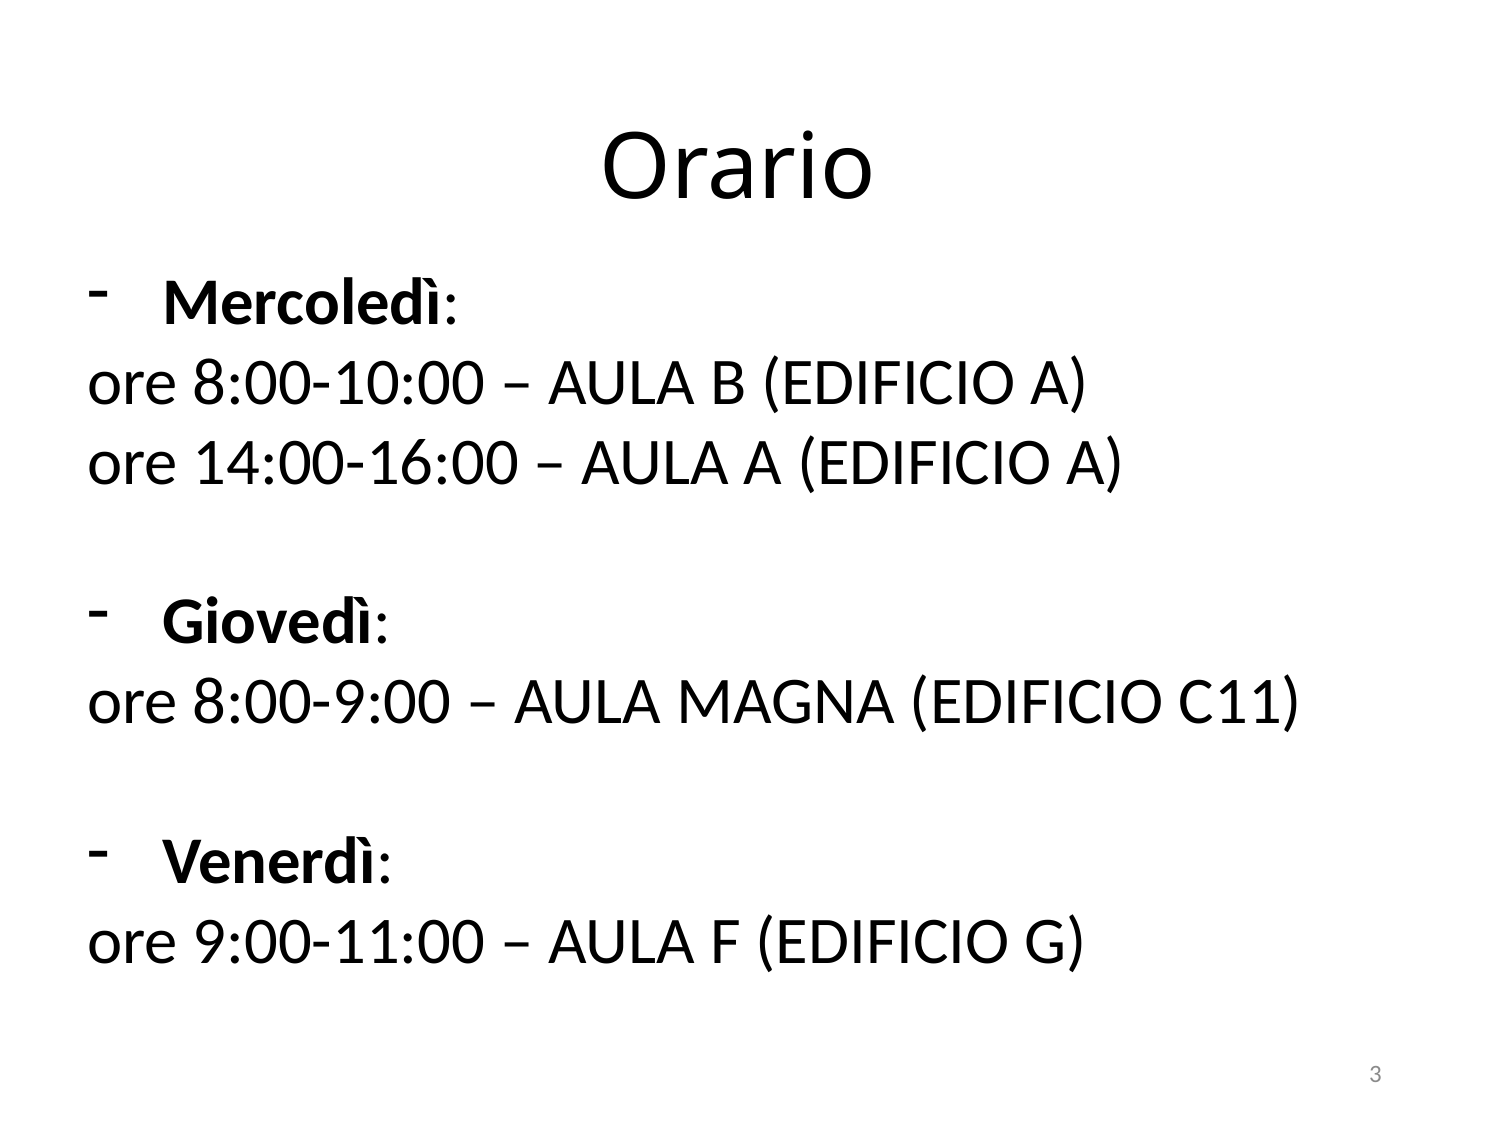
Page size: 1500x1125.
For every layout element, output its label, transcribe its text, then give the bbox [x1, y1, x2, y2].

slide_number 3 [1059, 1042, 1397, 1103]
title Orario [103, 59, 1397, 250]
text_box Mercoledì: ore 8:00-10:00 – AULA B (EDIFICIO A) ore 14:00-16:00 – AULA A (EDIFICIO A) Giovedì: ore 8:00-9:00 – AULA MAGNA (EDIFICIO C11) Venerdì: ore 9:00-11:00 – AULA F (EDIFICIO G) [72, 250, 1428, 985]
